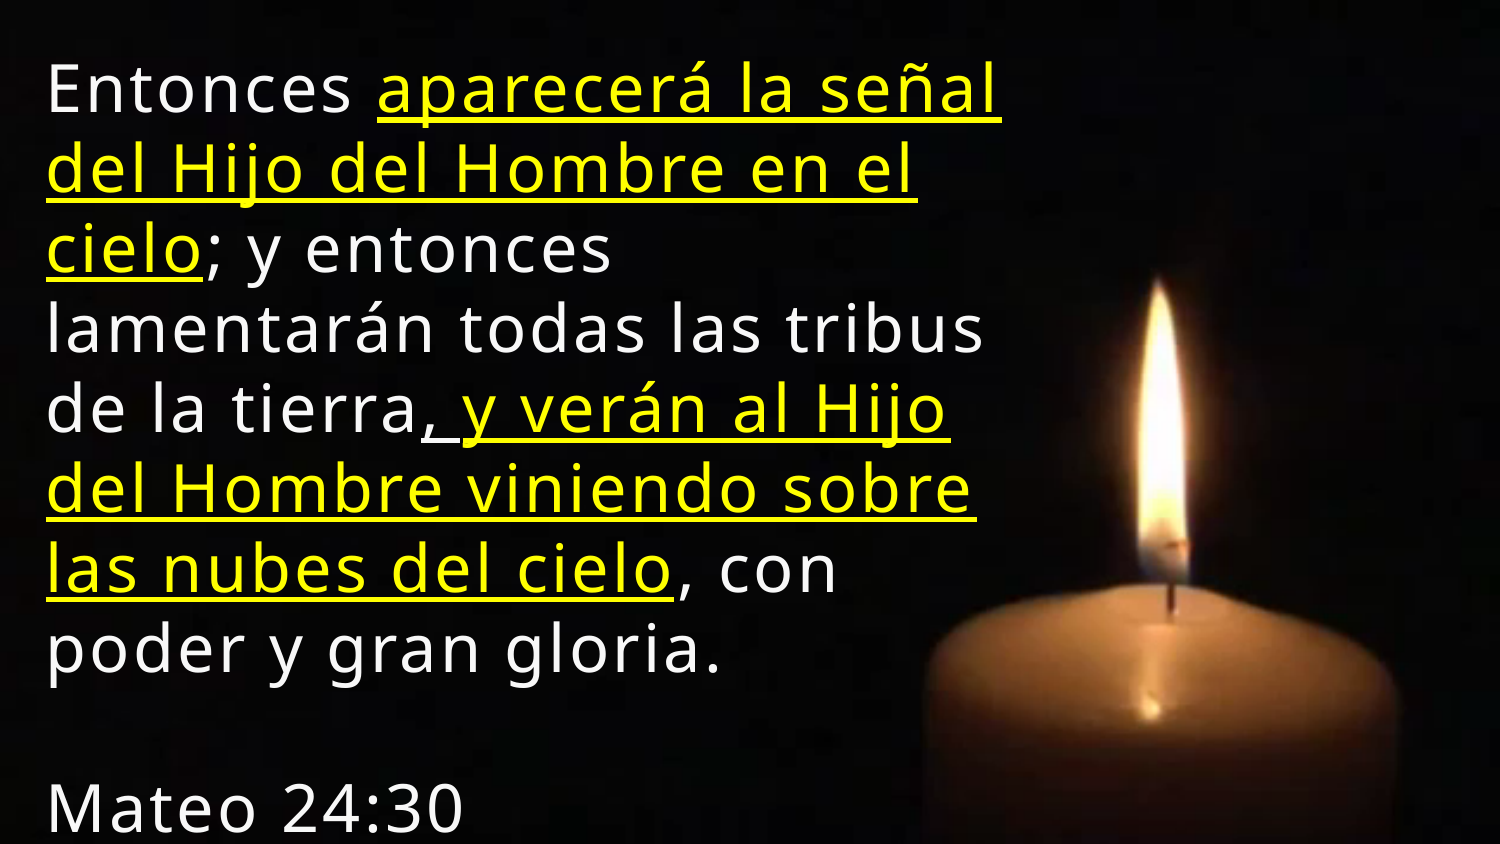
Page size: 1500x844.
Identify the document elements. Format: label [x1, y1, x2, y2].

text_box [0, 0, 1500, 844]
